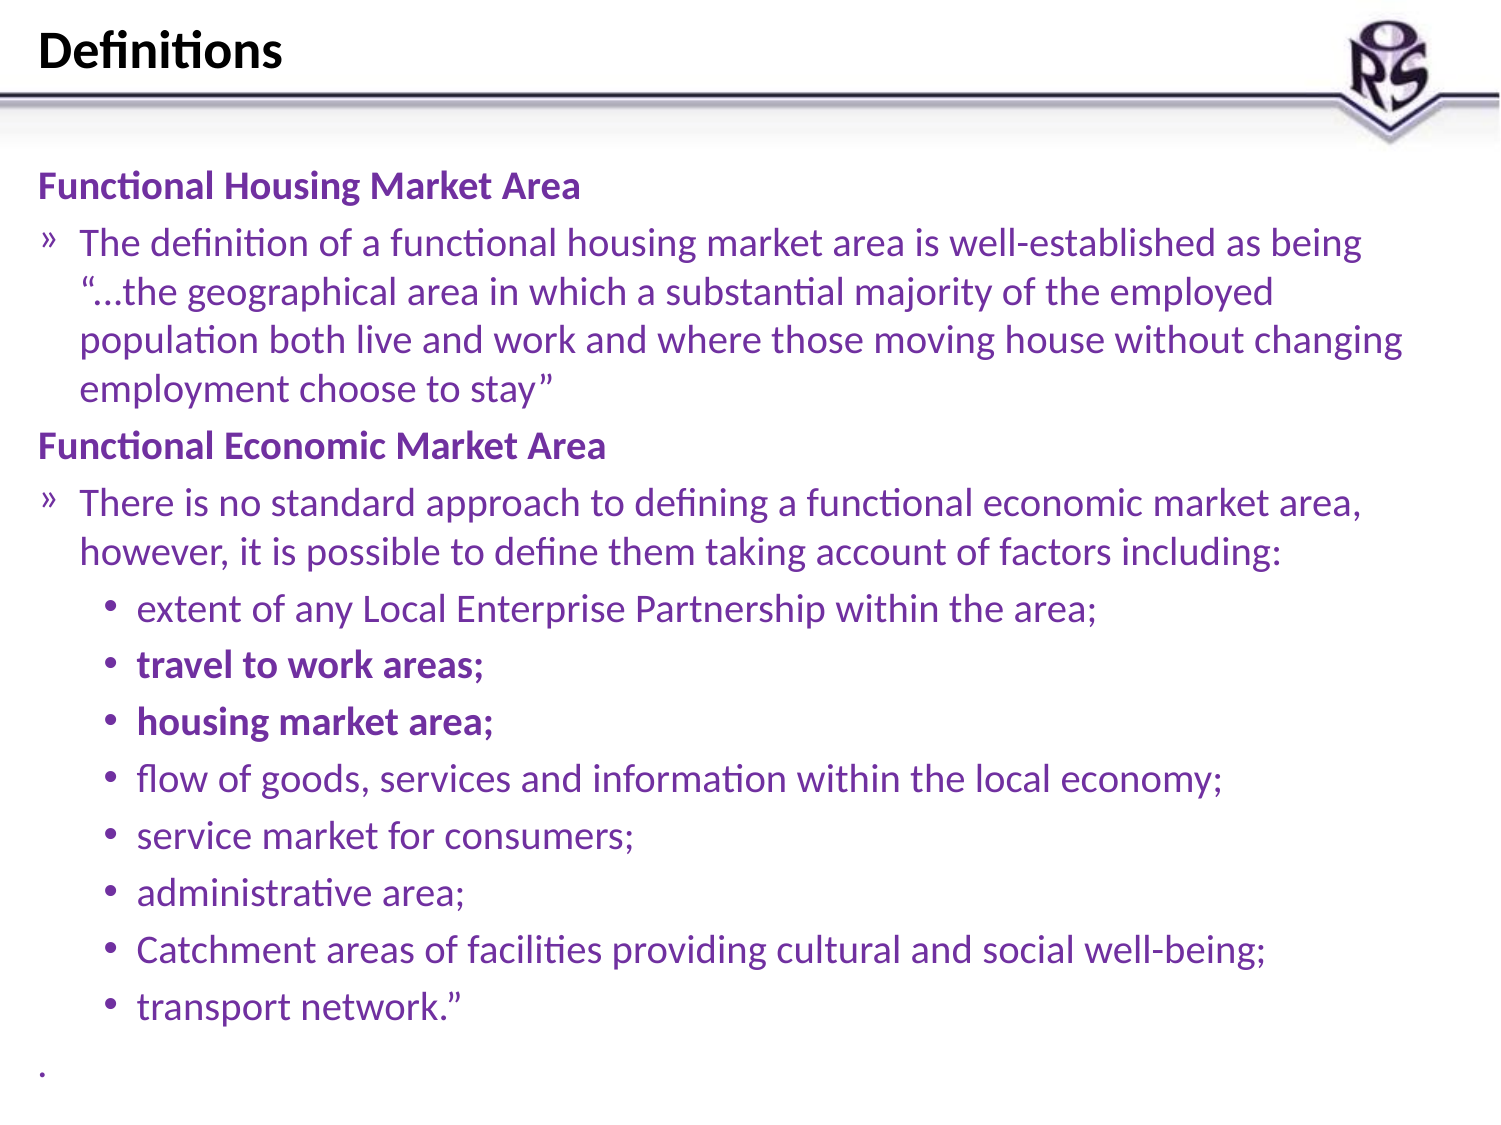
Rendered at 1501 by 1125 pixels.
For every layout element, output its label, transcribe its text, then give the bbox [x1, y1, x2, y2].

picture [0, 0, 1501, 164]
list Functional Housing Market Area The definition of a functional housing market area is well-established as being “...the geographical area in which a substantial majority of the employed population both live and work and where those moving house without changing employment choose to stay” Functional Economic Market Area There is no standard approach to defining a functional economic market area, however, it is possible to define them taking account of factors including: extent of any Local Enterprise Partnership within the area; travel to work areas; housing market area; flow of goods, services and information within the local economy; service market for consumers; administrative area; Catchment areas of facilities providing cultural and social well-being; transport network.” . [23, 151, 1477, 1102]
title Definitions [23, 0, 1325, 95]
